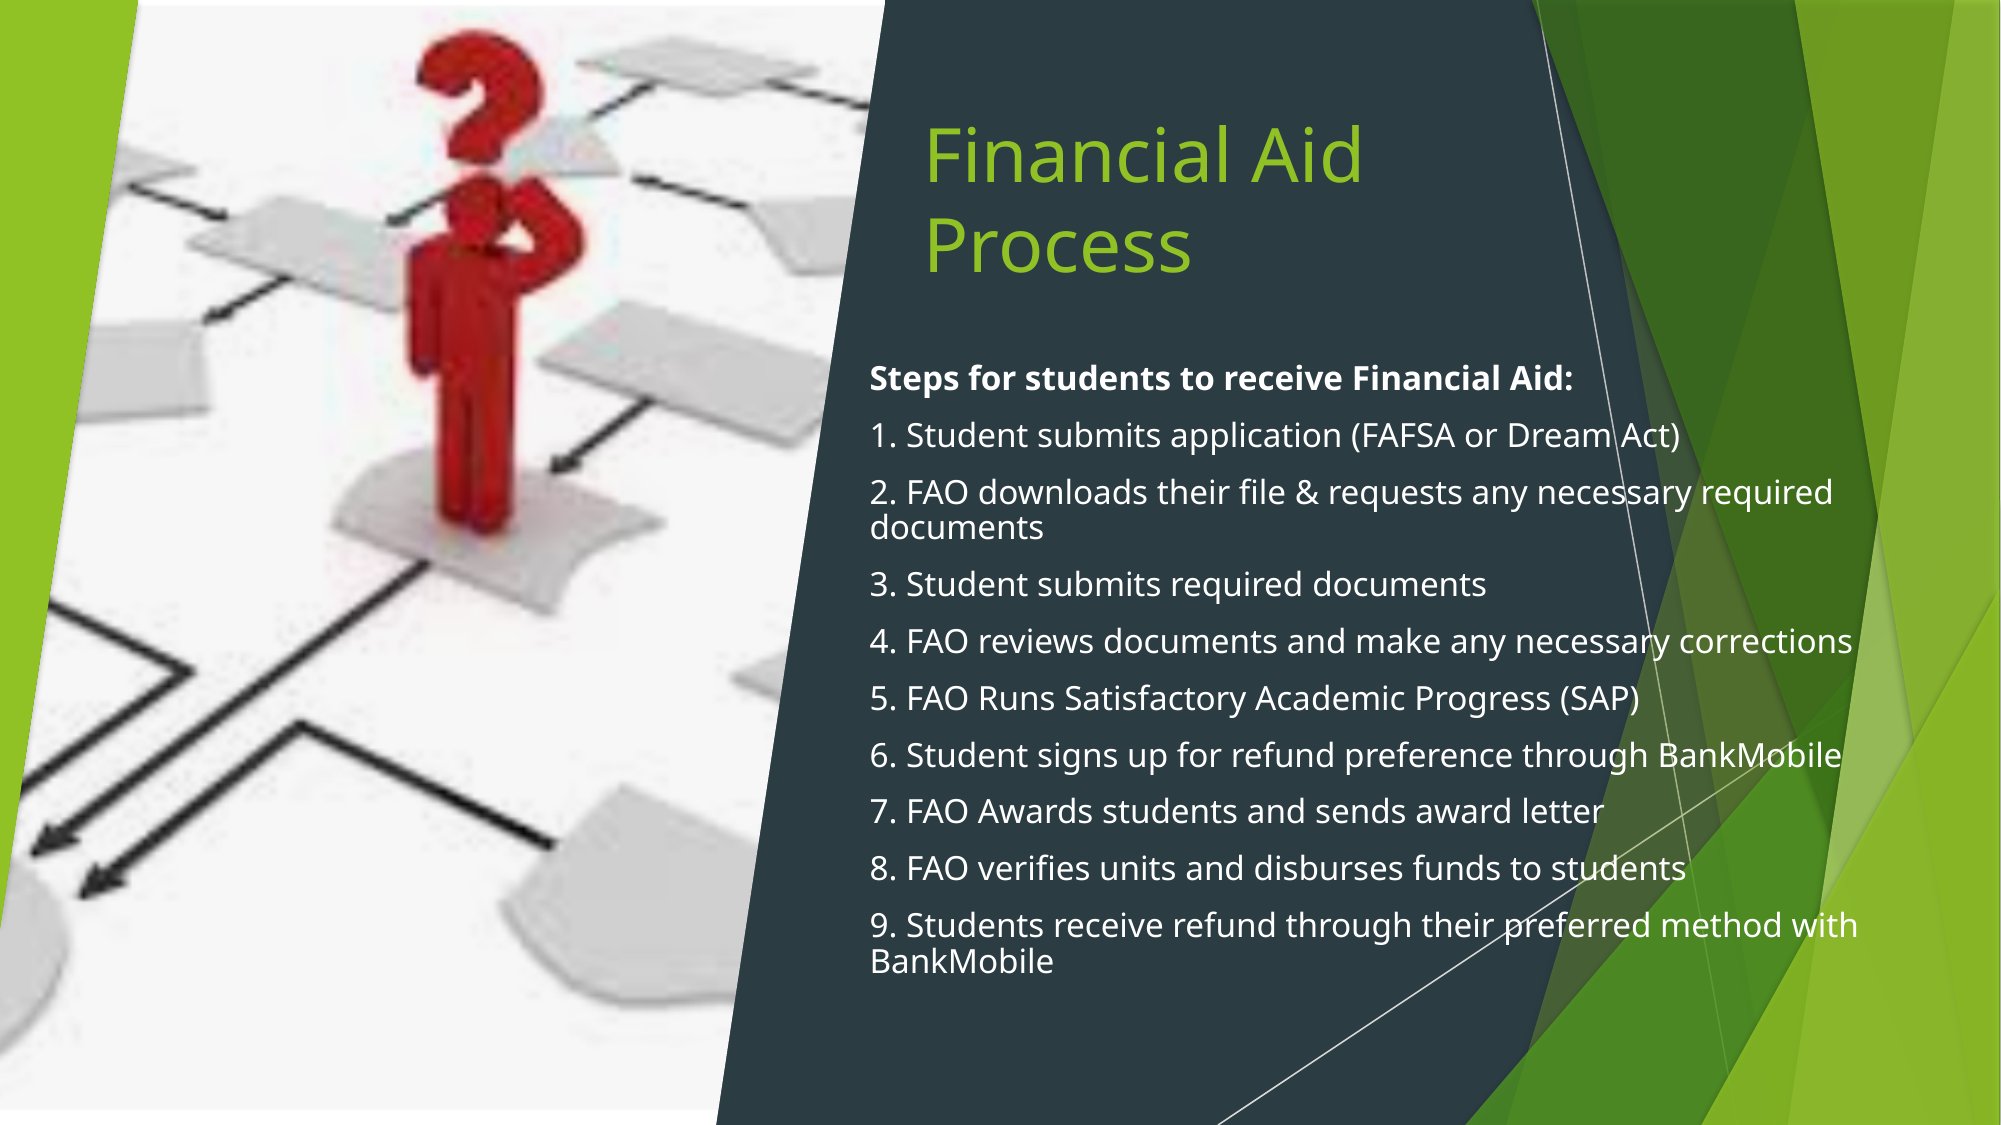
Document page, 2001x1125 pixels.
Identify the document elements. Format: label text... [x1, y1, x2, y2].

title Financial Aid Process [908, 99, 1522, 317]
list Steps for students to receive Financial Aid: 1. Student submits application (FAFSA or Dream Act) 2. FAO downloads their file & requests any necessary required documents 3. Student submits required documents 4. FAO reviews documents and make any necessary corrections 5. FAO Runs Satisfactory Academic Progress (SAP) 6. Student signs up for refund preference through BankMobile 7. FAO Awards students and sends award letter 8. FAO verifies units and disburses funds to students 9. Students receive refund through their preferred method with BankMobile [890, 354, 1944, 992]
picture [0, 0, 886, 1125]
